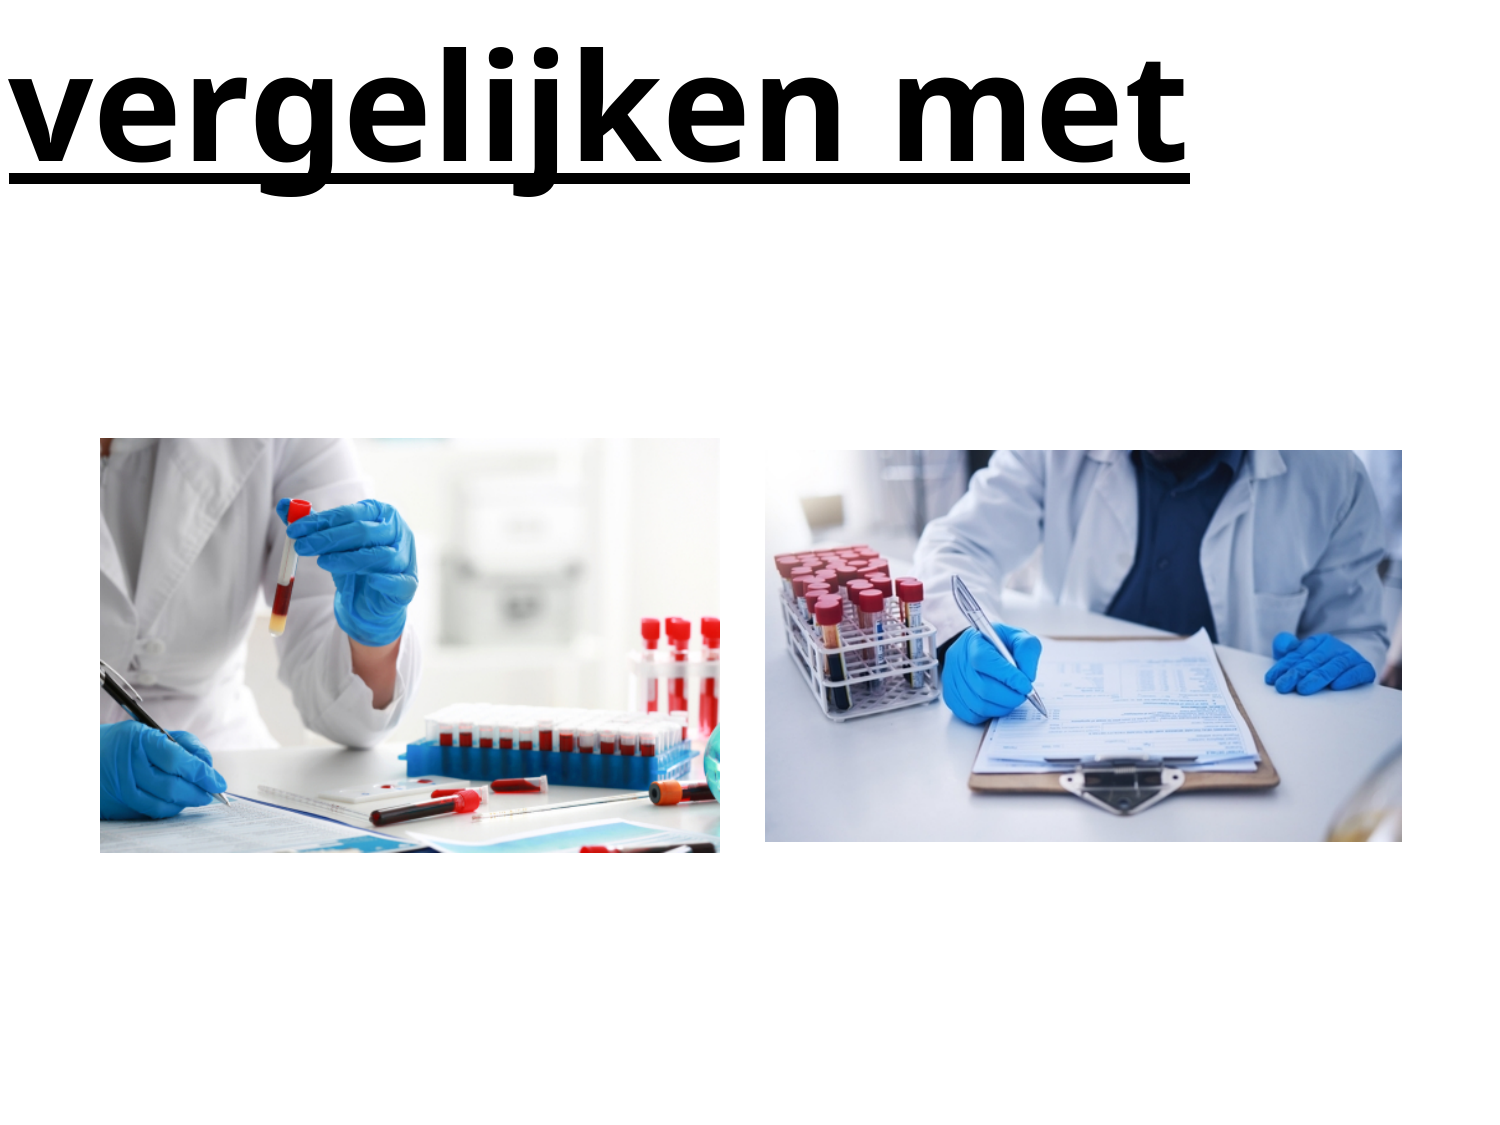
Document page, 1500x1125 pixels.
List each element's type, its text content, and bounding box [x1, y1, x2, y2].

picture [765, 450, 1403, 842]
picture [100, 438, 720, 853]
text_box vergelijken met [0, 4, 1500, 199]
